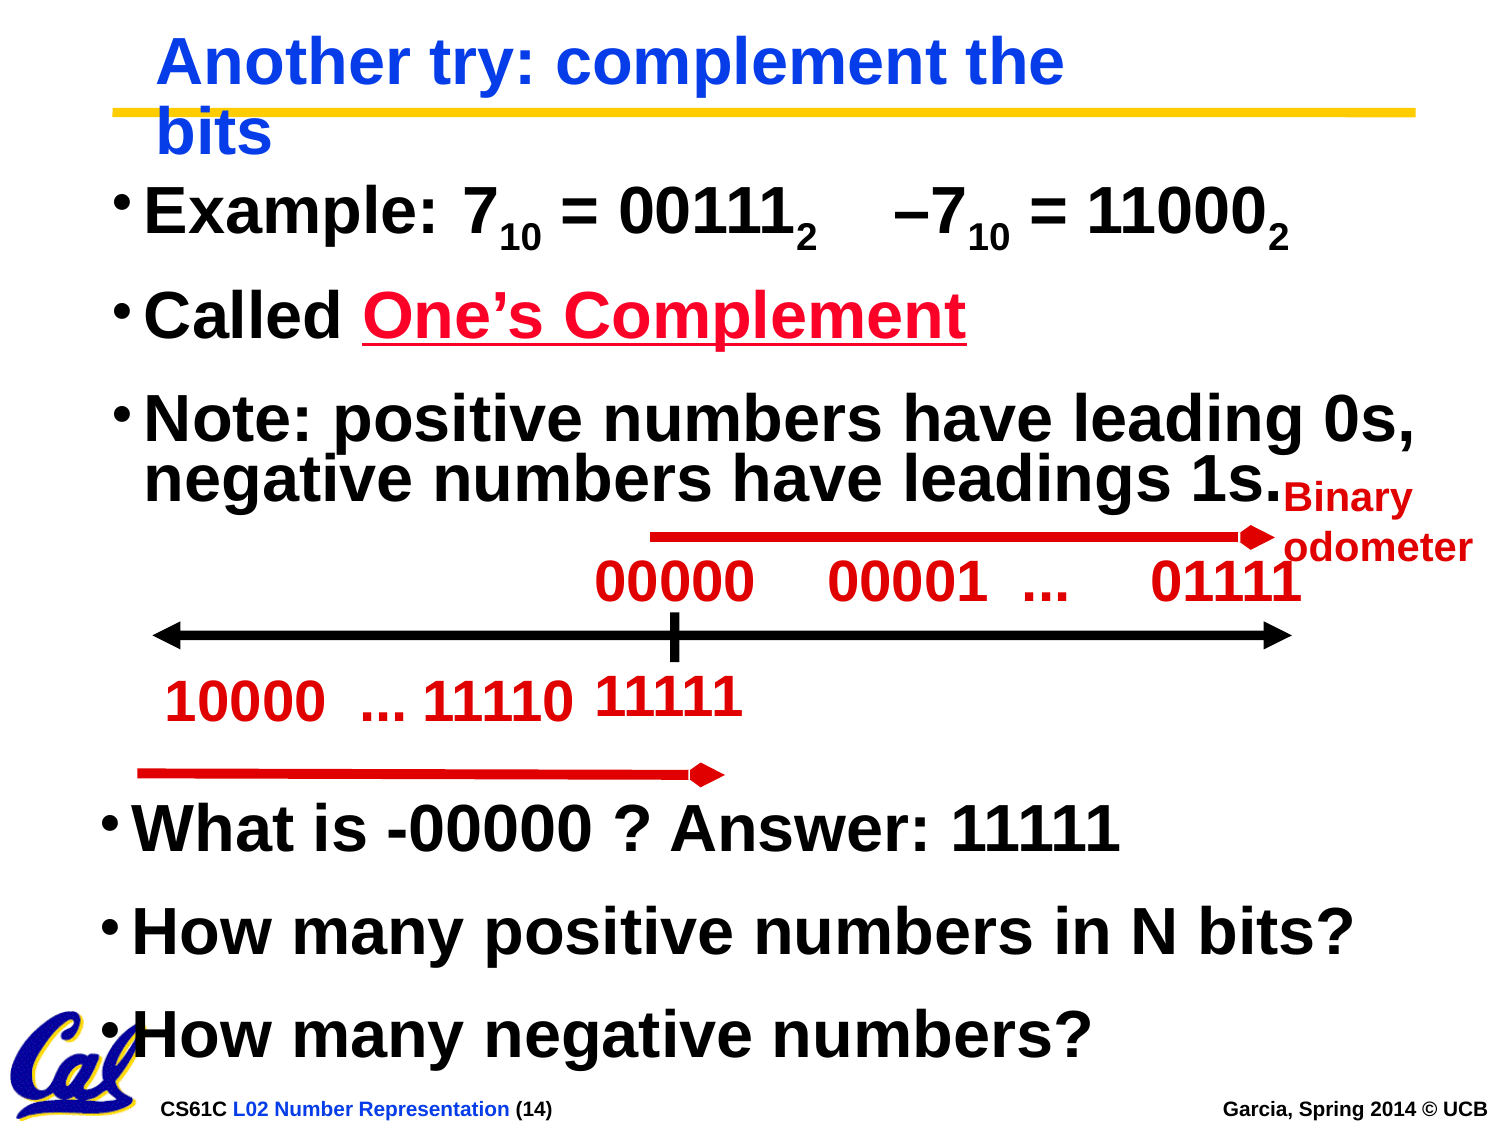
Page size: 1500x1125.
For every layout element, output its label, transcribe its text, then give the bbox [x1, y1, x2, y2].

picture [10, 1011, 150, 1121]
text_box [149, 535, 1320, 742]
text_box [649, 462, 1500, 579]
title Another try: complement the bits [144, 24, 1213, 104]
list Example: 710 = 001112 –710 = 110002 Called One’s Complement Note: positive numbers have leading 0s, negative numbers have leadings 1s. [99, 174, 1468, 648]
text_box What is -00000 ? Answer: 11111 How many positive numbers in N bits? How many negative numbers? [83, 795, 1450, 1046]
